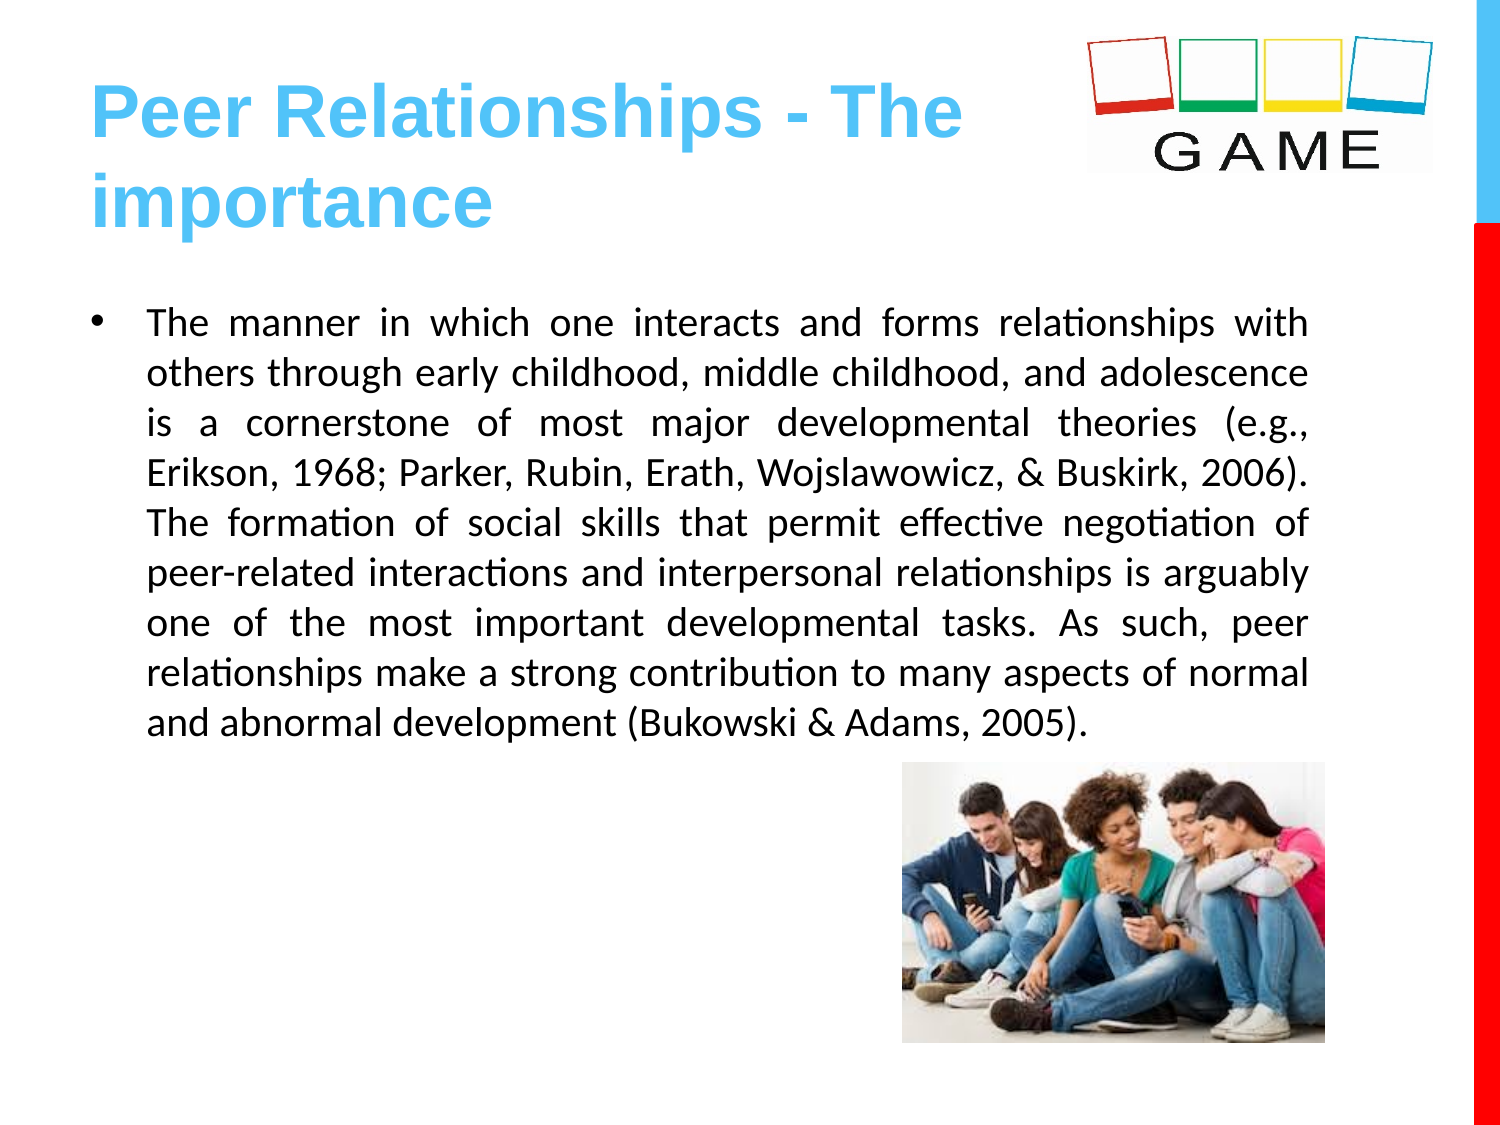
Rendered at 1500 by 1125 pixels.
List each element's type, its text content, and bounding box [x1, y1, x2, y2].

title Peer Relationships - The importance [75, 25, 1025, 250]
picture [902, 762, 1325, 1043]
list The manner in which one interacts and forms relationships with others through early childhood, middle childhood, and adolescence is a cornerstone of most major developmental theories (e.g., Erikson, 1968; Parker, Rubin, Erath, Wojslawowicz, & Buskirk, 2006). The formation of social skills that permit effective negotiation of peer-related interactions and interpersonal relationships is arguably one of the most important developmental tasks. As such, peer relationships make a strong contribution to many aspects of normal and abnormal development (Bukowski & Adams, 2005). [75, 287, 1325, 1005]
picture [1087, 36, 1433, 173]
